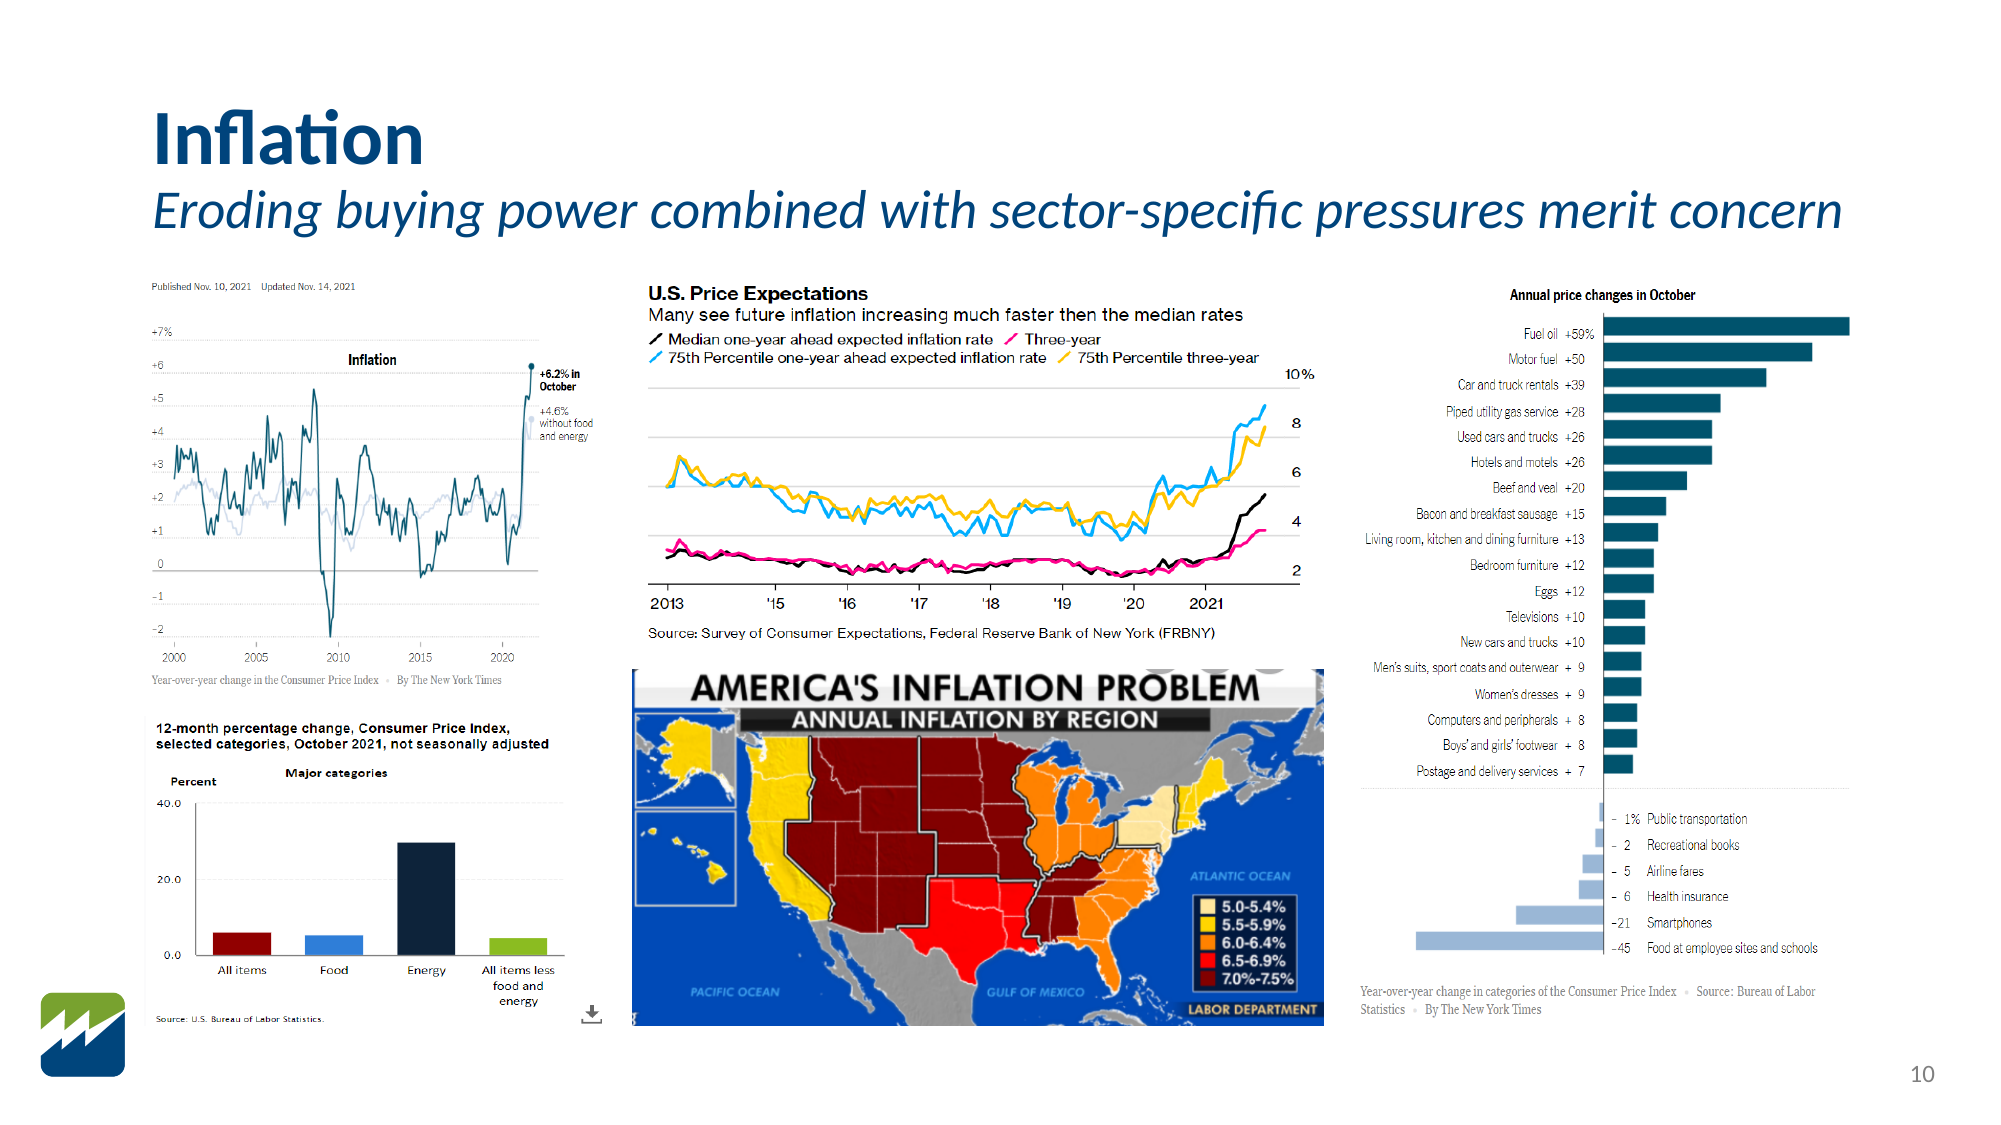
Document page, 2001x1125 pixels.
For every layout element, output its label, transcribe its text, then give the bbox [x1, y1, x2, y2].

picture [144, 277, 602, 695]
picture [144, 716, 602, 1026]
picture [631, 277, 1322, 643]
picture [39, 991, 126, 1078]
title Inflation Eroding buying power combined with sector-specific pressures merit concern [137, 59, 1863, 278]
picture [632, 669, 1324, 1026]
picture [1346, 277, 1863, 1026]
slide_number 10 [1500, 1042, 1950, 1103]
list xxx ccc [137, 299, 1346, 1014]
